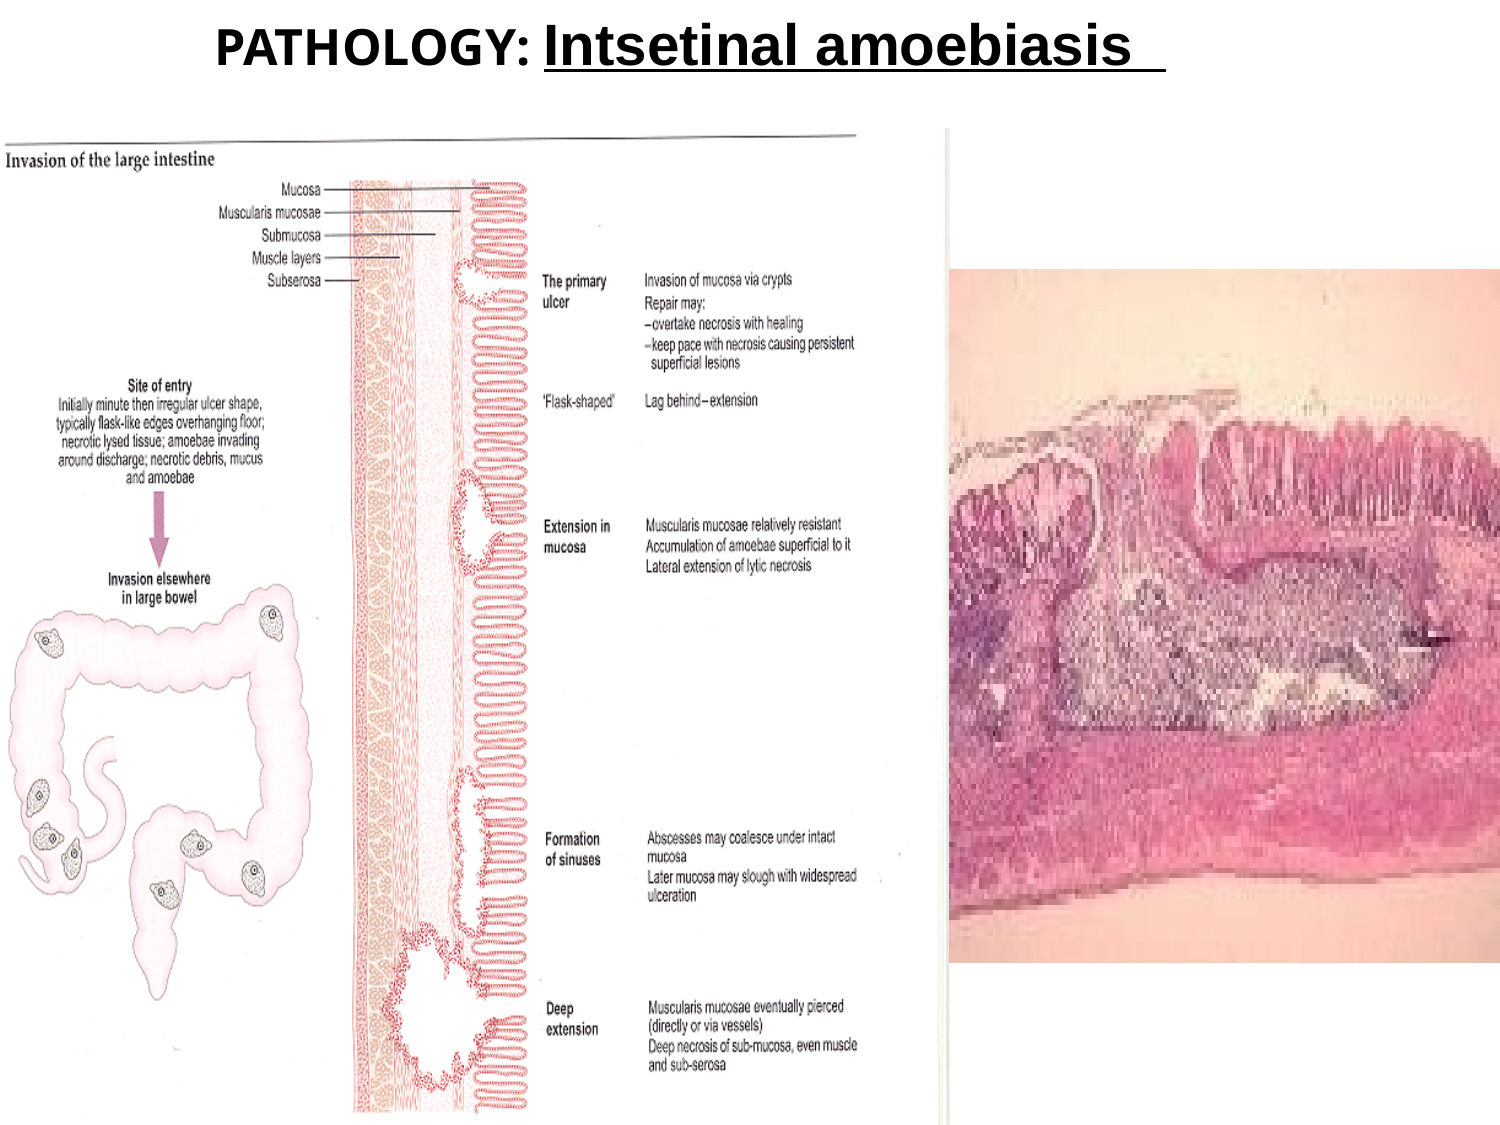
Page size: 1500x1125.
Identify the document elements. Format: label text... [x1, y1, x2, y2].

picture [0, 127, 1500, 1125]
text_box PATHOLOGY: Intsetinal amoebiasis [200, 0, 1450, 85]
